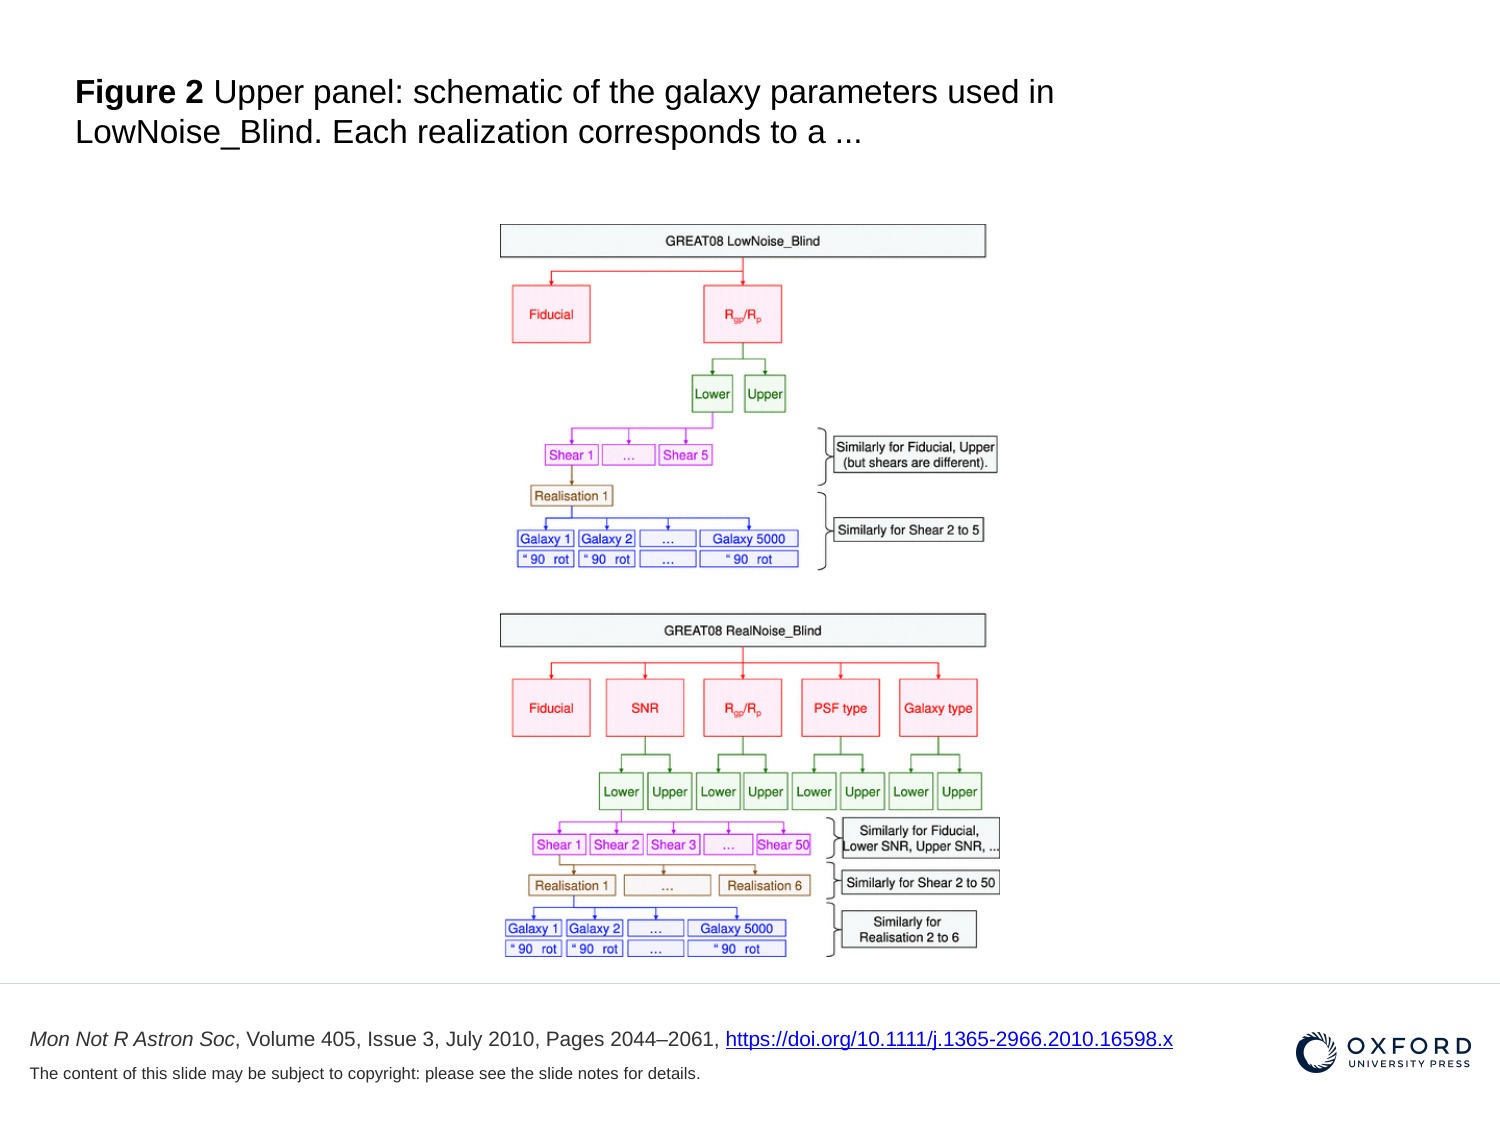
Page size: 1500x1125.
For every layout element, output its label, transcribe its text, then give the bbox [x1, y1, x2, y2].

title Figure 2 Upper panel: schematic of the galaxy parameters used in LowNoise_Blind. Each realization corresponds to a ... [75, 69, 1078, 171]
picture [1296, 1032, 1471, 1073]
picture [499, 224, 1000, 957]
footer Mon Not R Astron Soc, Volume 405, Issue 3, July 2010, Pages 2044–2061, https://doi.org/10.1111/j.1365-2966.2010.16598.x The content of this slide may be subject to copyright: please see the slide notes for details. [0, 983, 1260, 1125]
